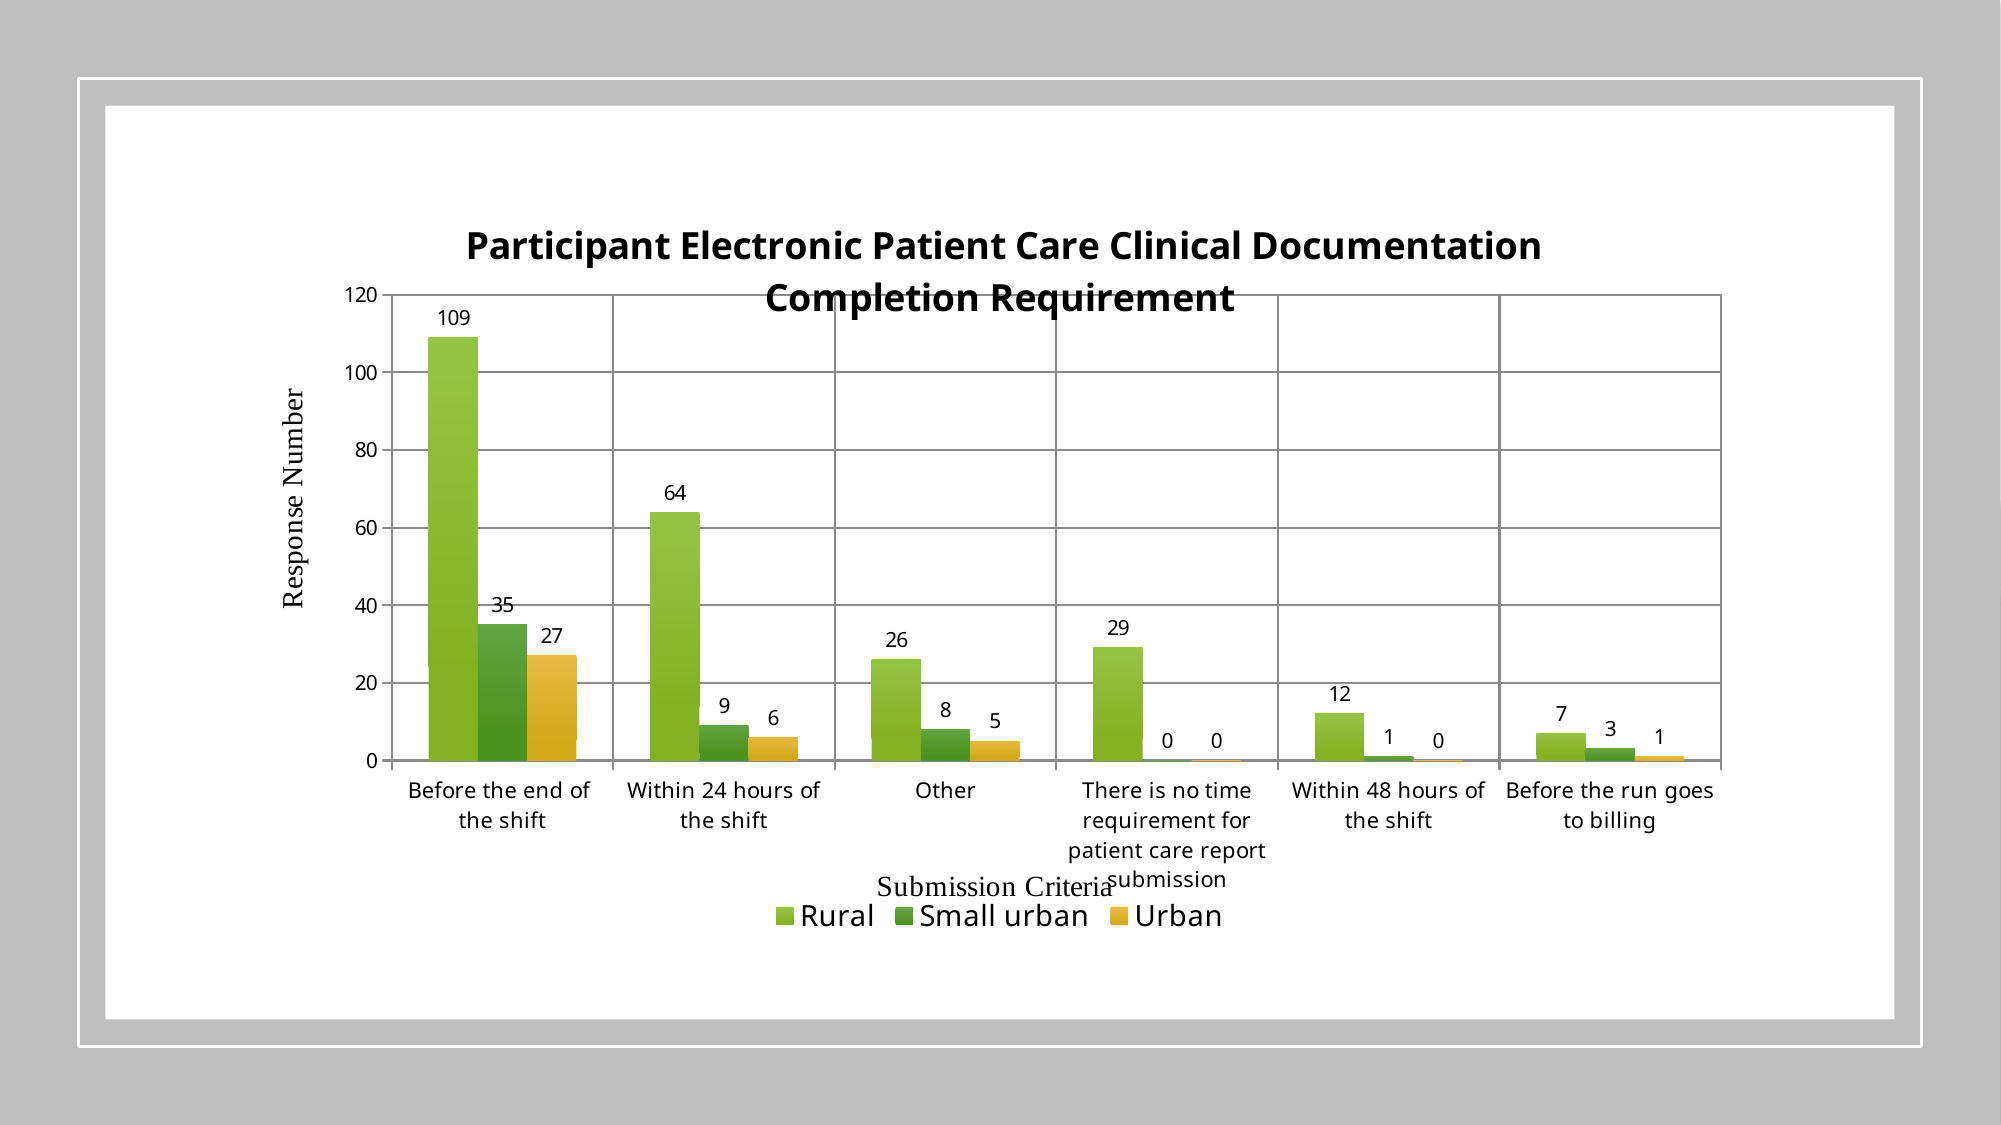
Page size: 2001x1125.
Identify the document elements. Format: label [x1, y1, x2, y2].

text_box [0, 0, 2000, 1125]
text_box [104, 104, 1896, 1021]
chart [183, 183, 1817, 951]
text_box [77, 77, 1923, 1048]
